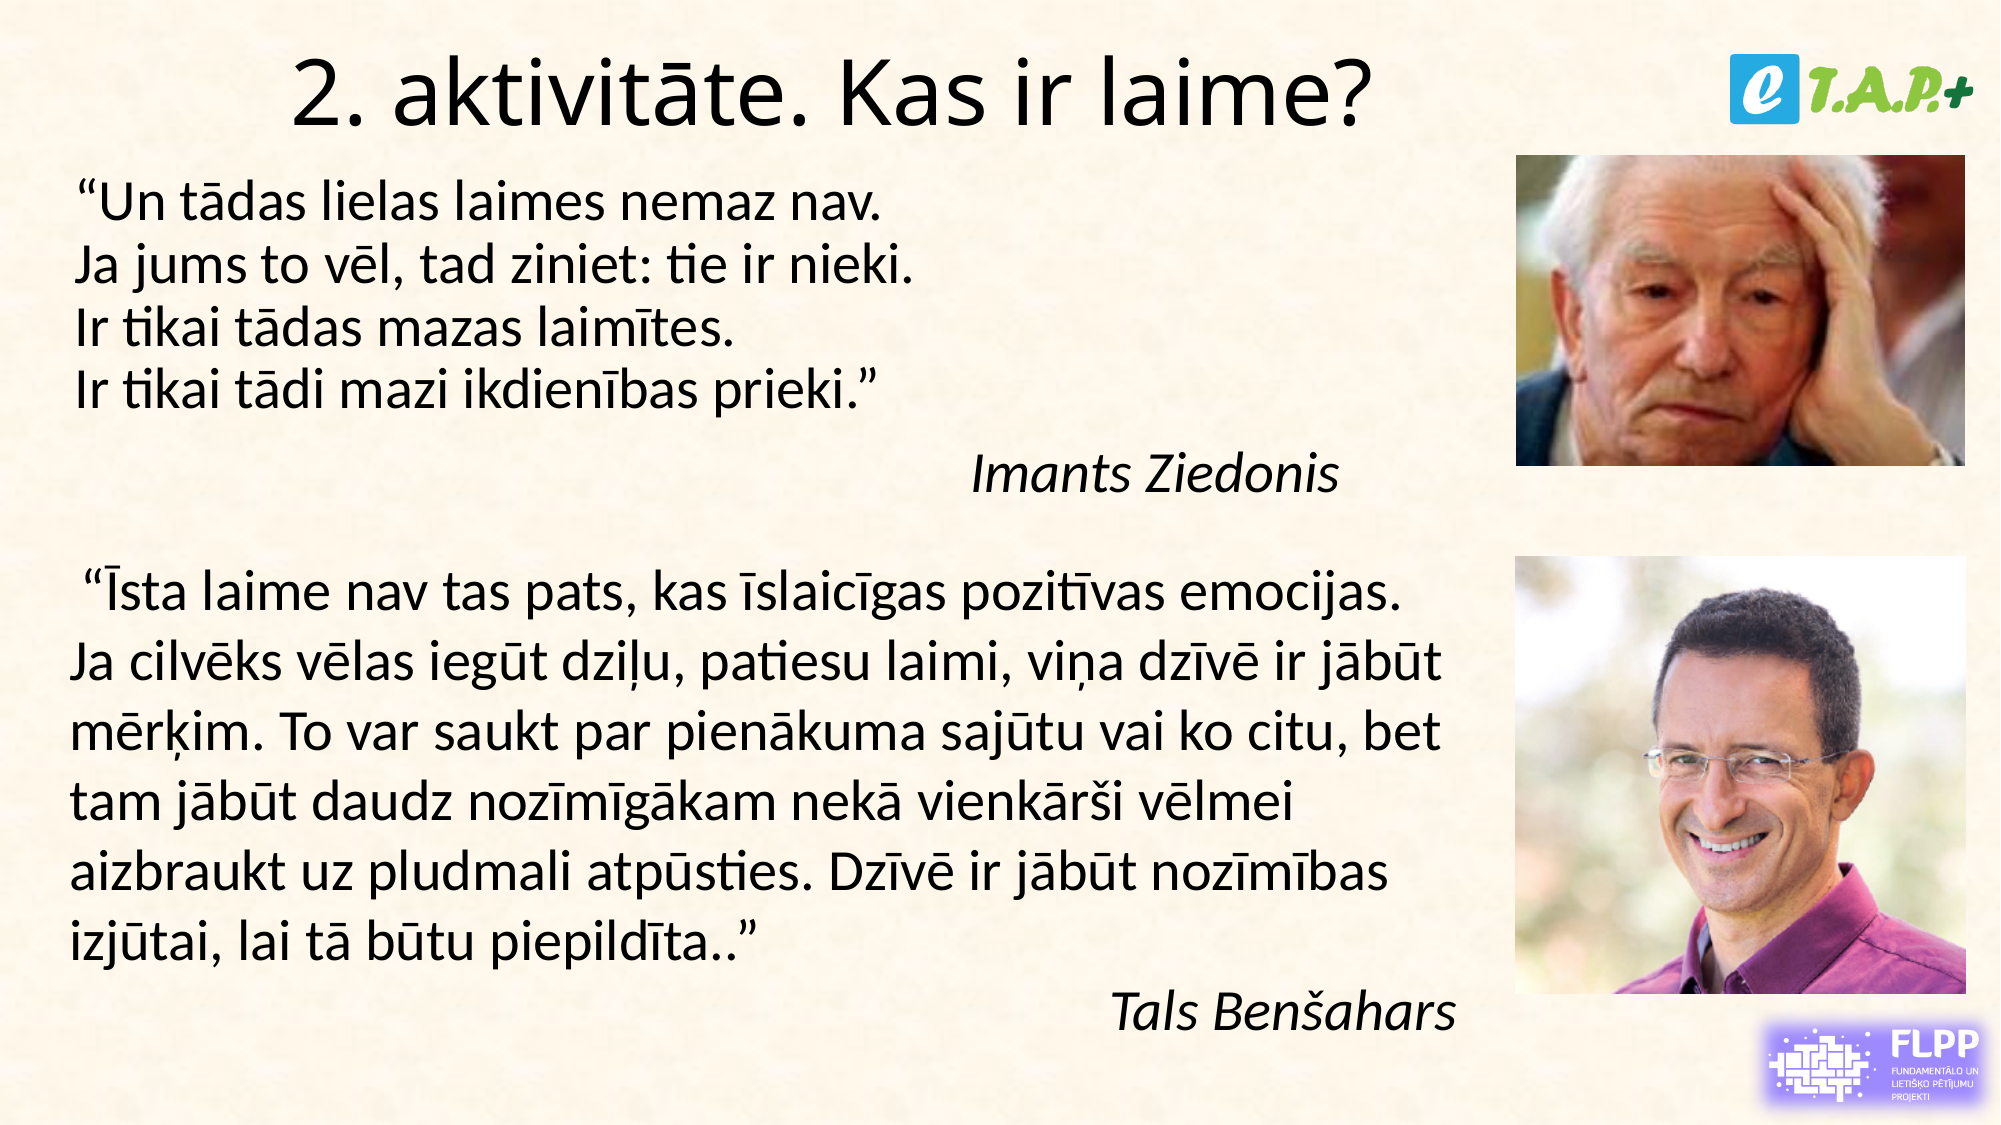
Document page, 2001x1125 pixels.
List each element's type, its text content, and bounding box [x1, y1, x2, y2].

picture [1515, 556, 1966, 994]
picture [1695, 25, 2001, 151]
title 2. aktivitāte. Kas ir laime? [85, 29, 1580, 163]
list Refleksija. Apdomā mājās… [1767, 1027, 1980, 1103]
text_box “Īsta laime nav tas pats, kas īslaicīgas pozitīvas emocijas. Ja cilvēks vēlas iegūt dziļu, patiesu laimi, viņa dzīvē ir jābūt mērķim. To var saukt par pienākuma sajūtu vai ko citu, bet tam jābūt daudz nozīmīgākam nekā vienkārši vēlmei aizbraukt uz pludmali atpūsties. Dzīvē ir jābūt nozīmības izjūtai, lai tā būtu piepildīta..” Tals Benšahars [54, 544, 1472, 1050]
picture [1773, 1033, 1975, 1097]
picture [1516, 155, 1965, 466]
list “Un tādas lielas laimes nemaz nav. Ja jums to vēl, tad ziniet: tie ir nieki. Ir tikai tādas mazas laimītes. Ir tikai tādi mazi ikdienības prieki.” Imants Ziedonis [59, 162, 1483, 527]
